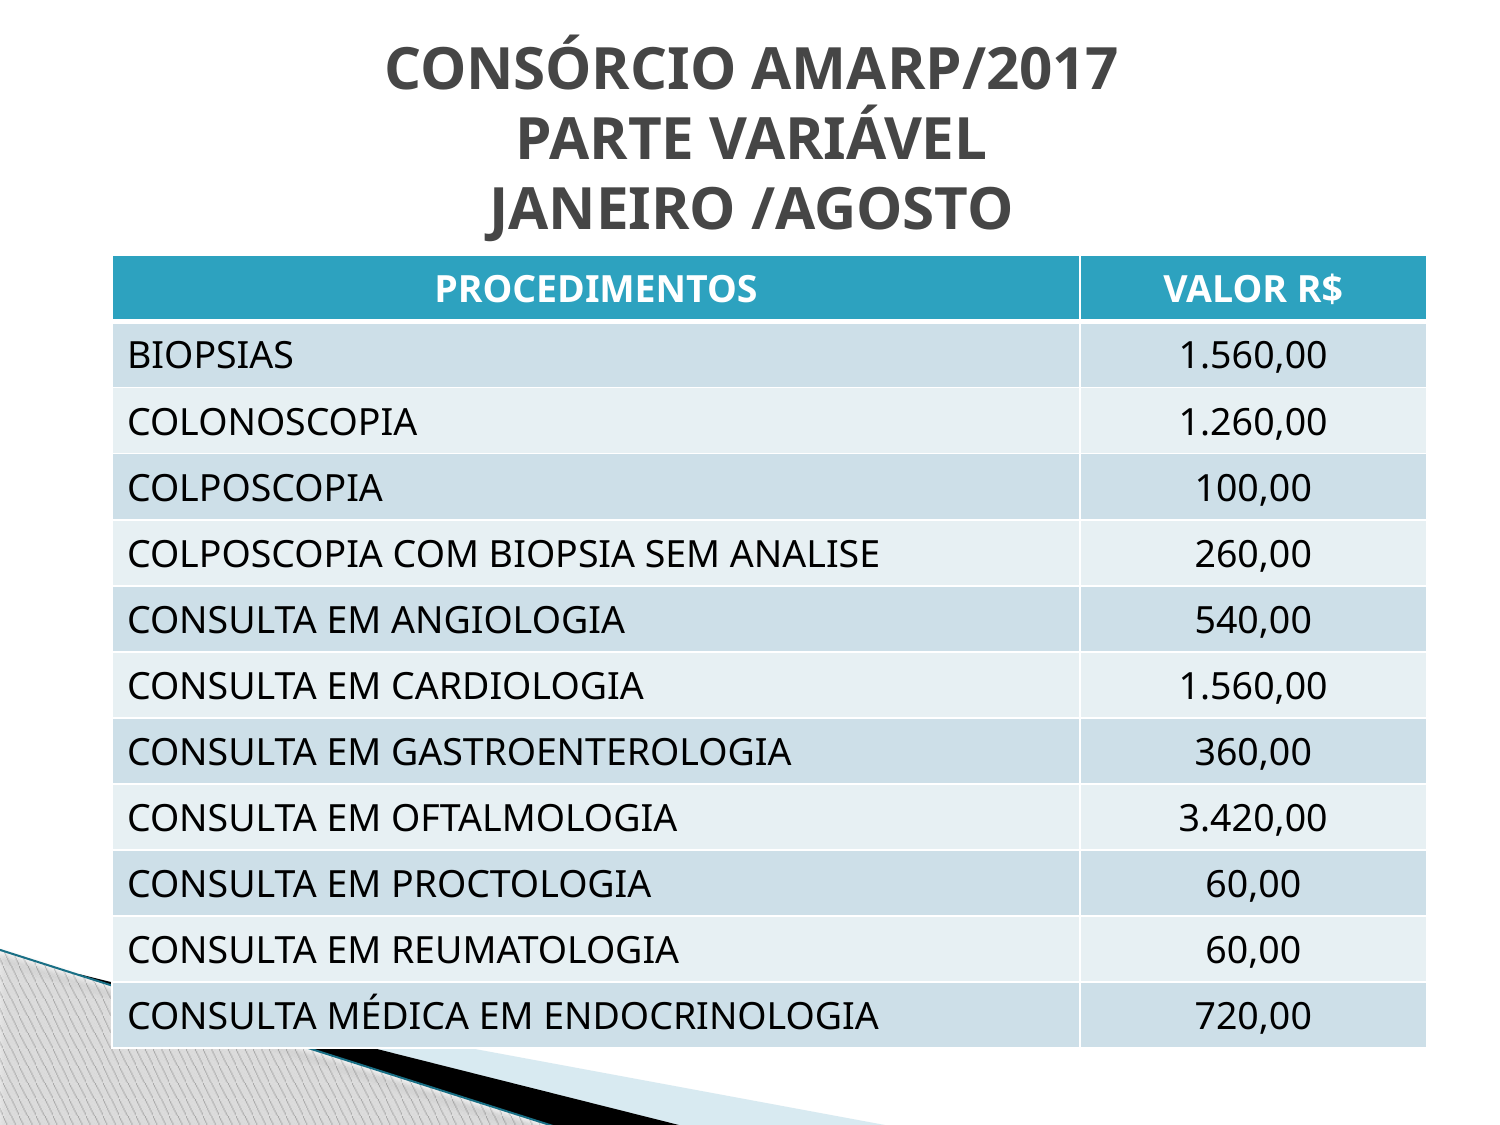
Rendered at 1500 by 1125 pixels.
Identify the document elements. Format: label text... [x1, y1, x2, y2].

table_cell 3.420,00 [1081, 785, 1426, 849]
table_cell 1.560,00 [1081, 653, 1426, 717]
table_cell CONSULTA EM GASTROENTEROLOGIA [113, 719, 1079, 783]
table_cell CONSULTA EM CARDIOLOGIA [113, 653, 1079, 717]
table_cell 720,00 [1081, 983, 1426, 1047]
table_cell 540,00 [1081, 587, 1426, 651]
table_cell COLPOSCOPIA [113, 454, 1079, 519]
table_cell 60,00 [1081, 917, 1426, 981]
table_cell 60,00 [1081, 851, 1426, 915]
table_cell CONSULTA MÉDICA EM ENDOCRINOLOGIA [113, 983, 1079, 1047]
table_cell 260,00 [1081, 521, 1426, 585]
table_cell CONSULTA EM PROCTOLOGIA [113, 851, 1079, 915]
table_cell CONSULTA EM OFTALMOLOGIA [113, 785, 1079, 849]
table_cell 1.260,00 [1081, 388, 1426, 453]
table_cell CONSULTA EM ANGIOLOGIA [113, 587, 1079, 651]
table_cell 360,00 [1081, 719, 1426, 783]
table_cell BIOPSIAS [113, 324, 1079, 387]
table_cell CONSULTA EM REUMATOLOGIA [113, 917, 1079, 981]
table_cell 1.560,00 [1081, 324, 1426, 387]
table_header PROCEDIMENTOS [113, 256, 1079, 319]
table_cell COLONOSCOPIA [113, 388, 1079, 453]
table_header VALOR R$ [1081, 256, 1426, 319]
table_cell COLPOSCOPIA COM BIOPSIA SEM ANALISE [113, 521, 1079, 585]
table_cell 100,00 [1081, 454, 1426, 519]
title CONSÓRCIO AMARP/2017 PARTE VARIÁVEL JANEIRO /AGOSTO [76, 30, 1427, 243]
